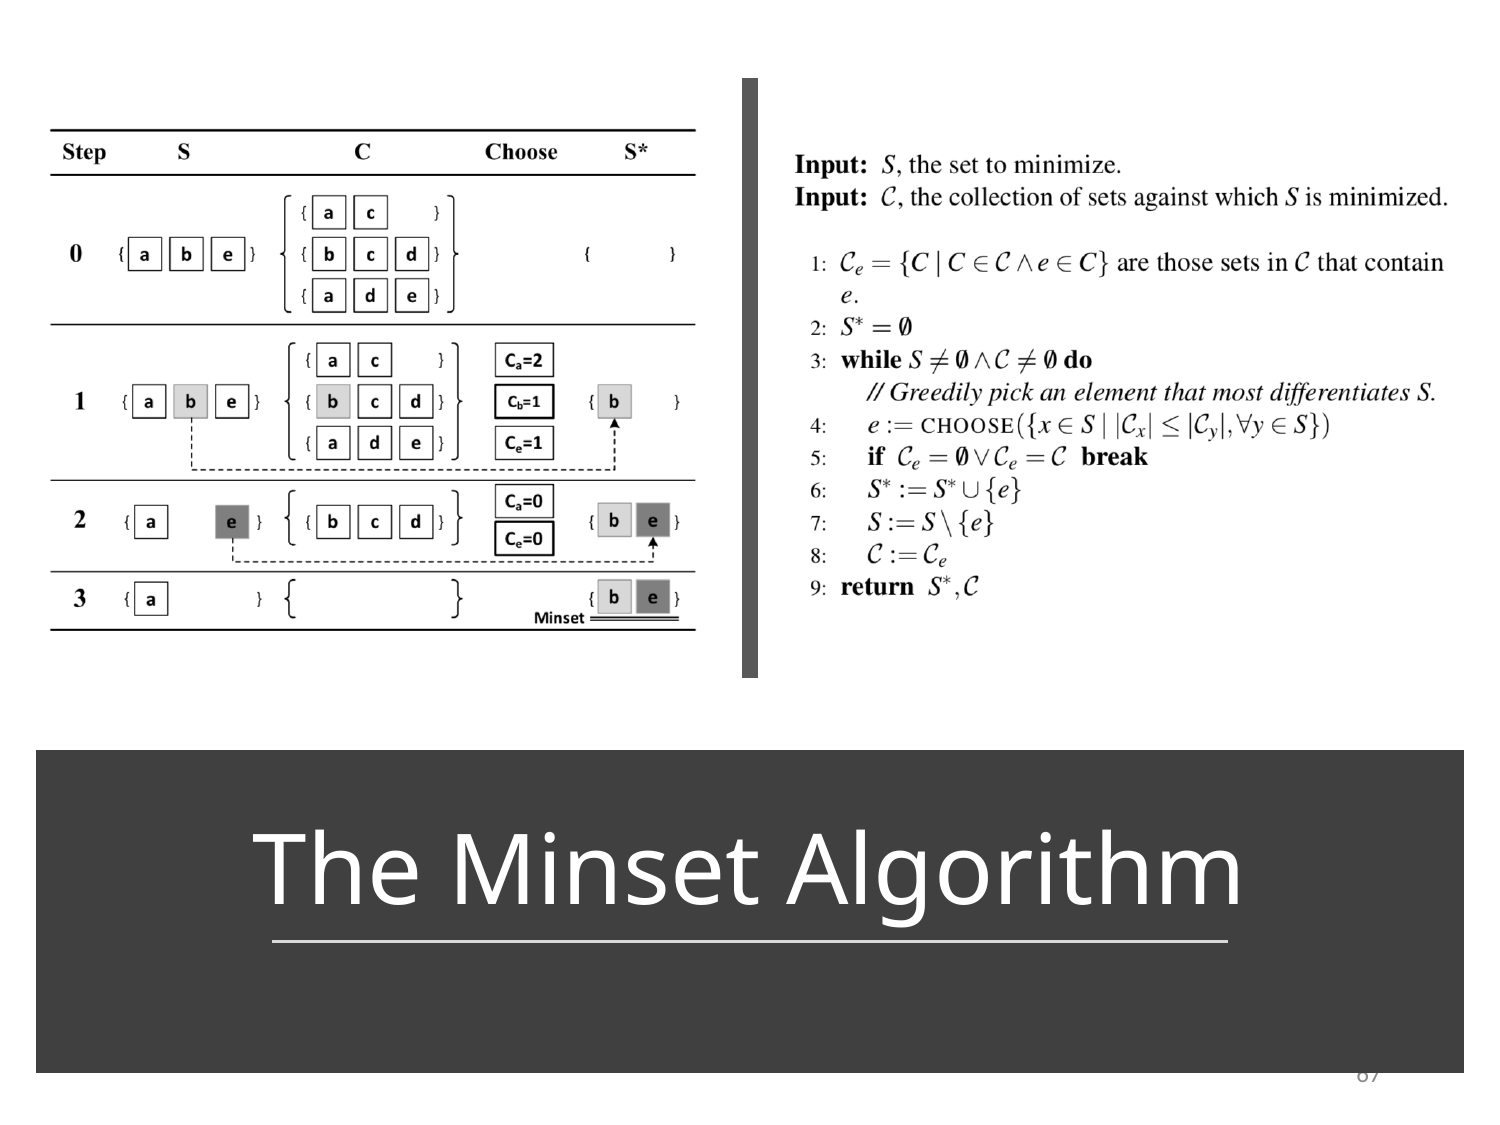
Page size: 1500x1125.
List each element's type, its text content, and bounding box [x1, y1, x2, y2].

title The Minset Algorithm [64, 780, 1436, 933]
text_box [46, 759, 1455, 1064]
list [789, 147, 1461, 610]
slide_number 67 [1059, 1042, 1397, 1103]
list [39, 119, 711, 638]
